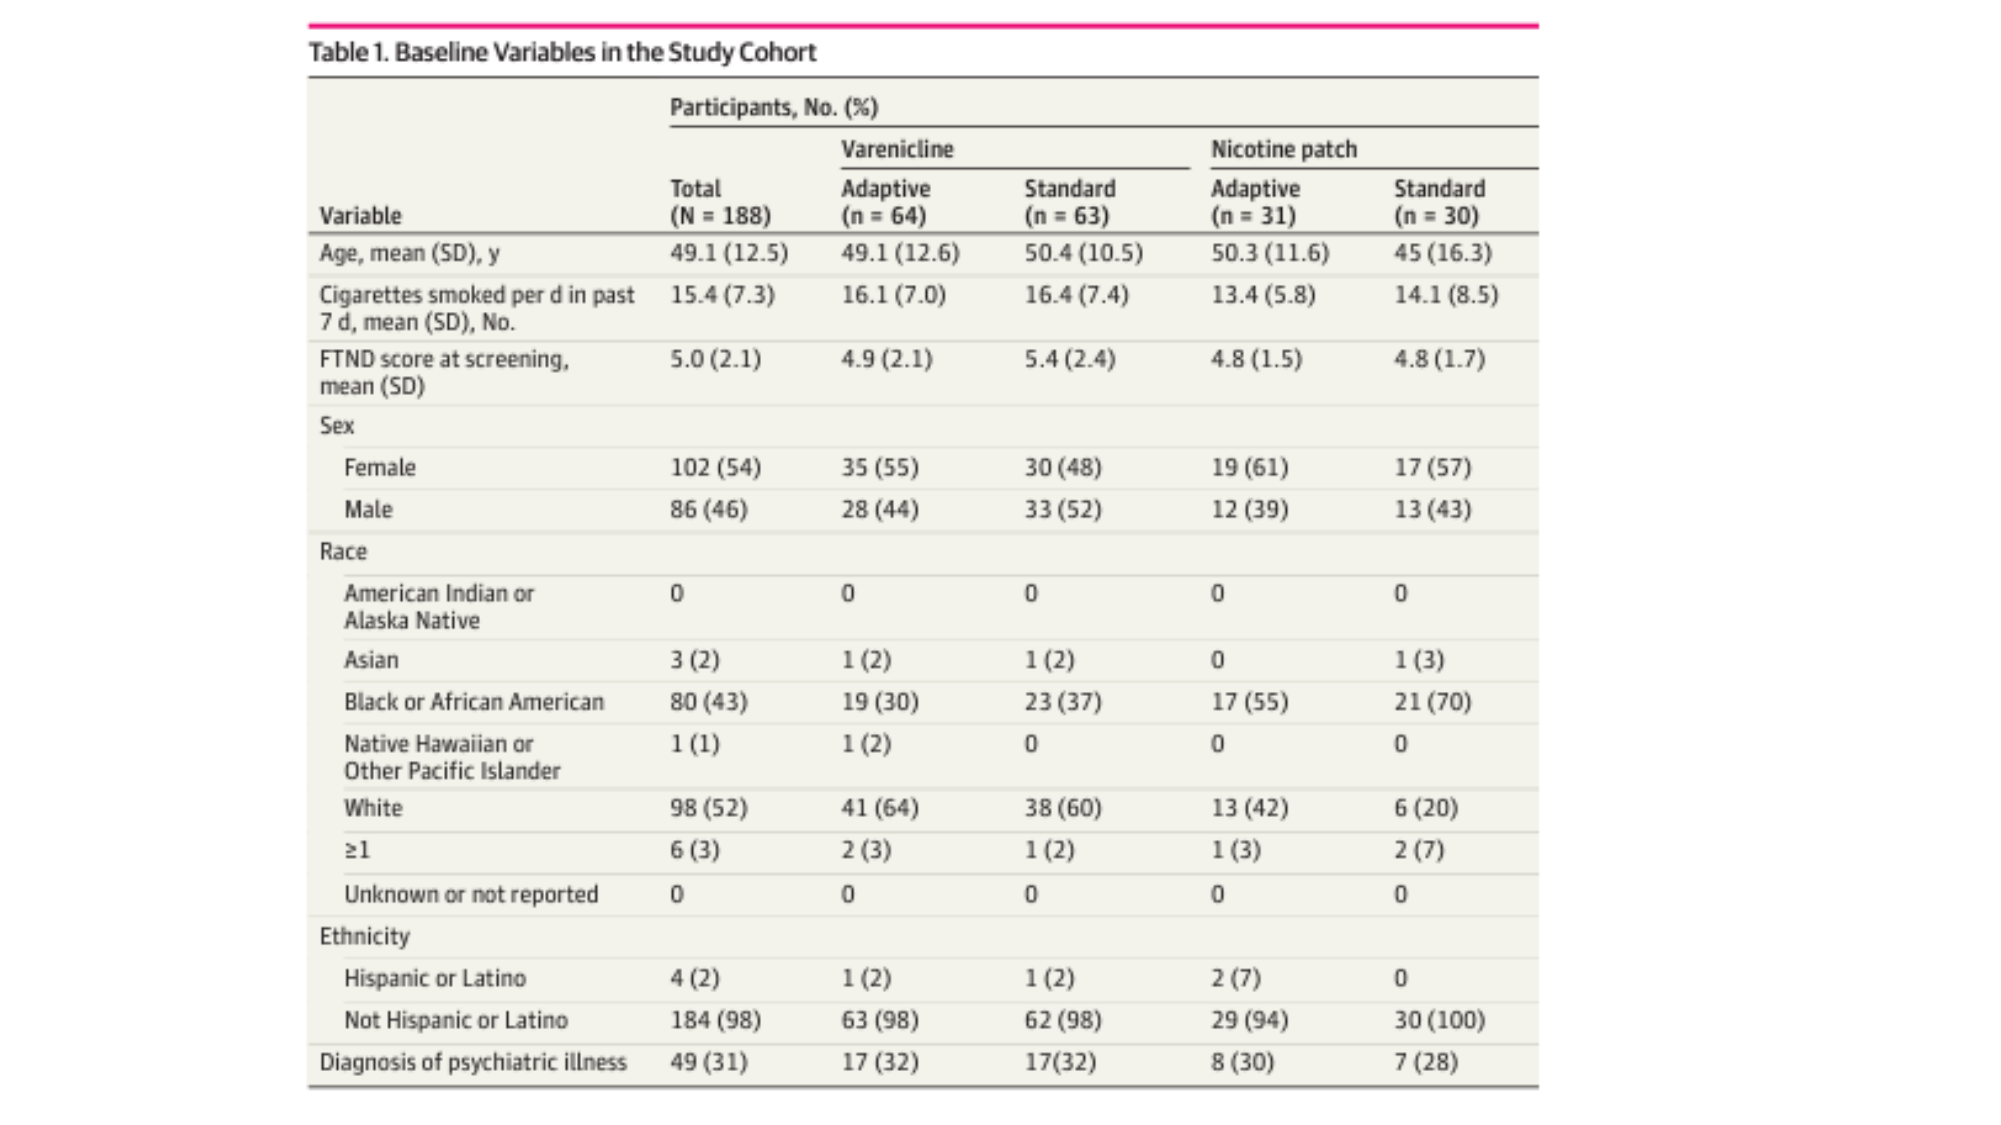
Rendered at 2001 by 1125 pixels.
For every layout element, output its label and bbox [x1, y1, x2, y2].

list [299, 15, 1557, 1108]
